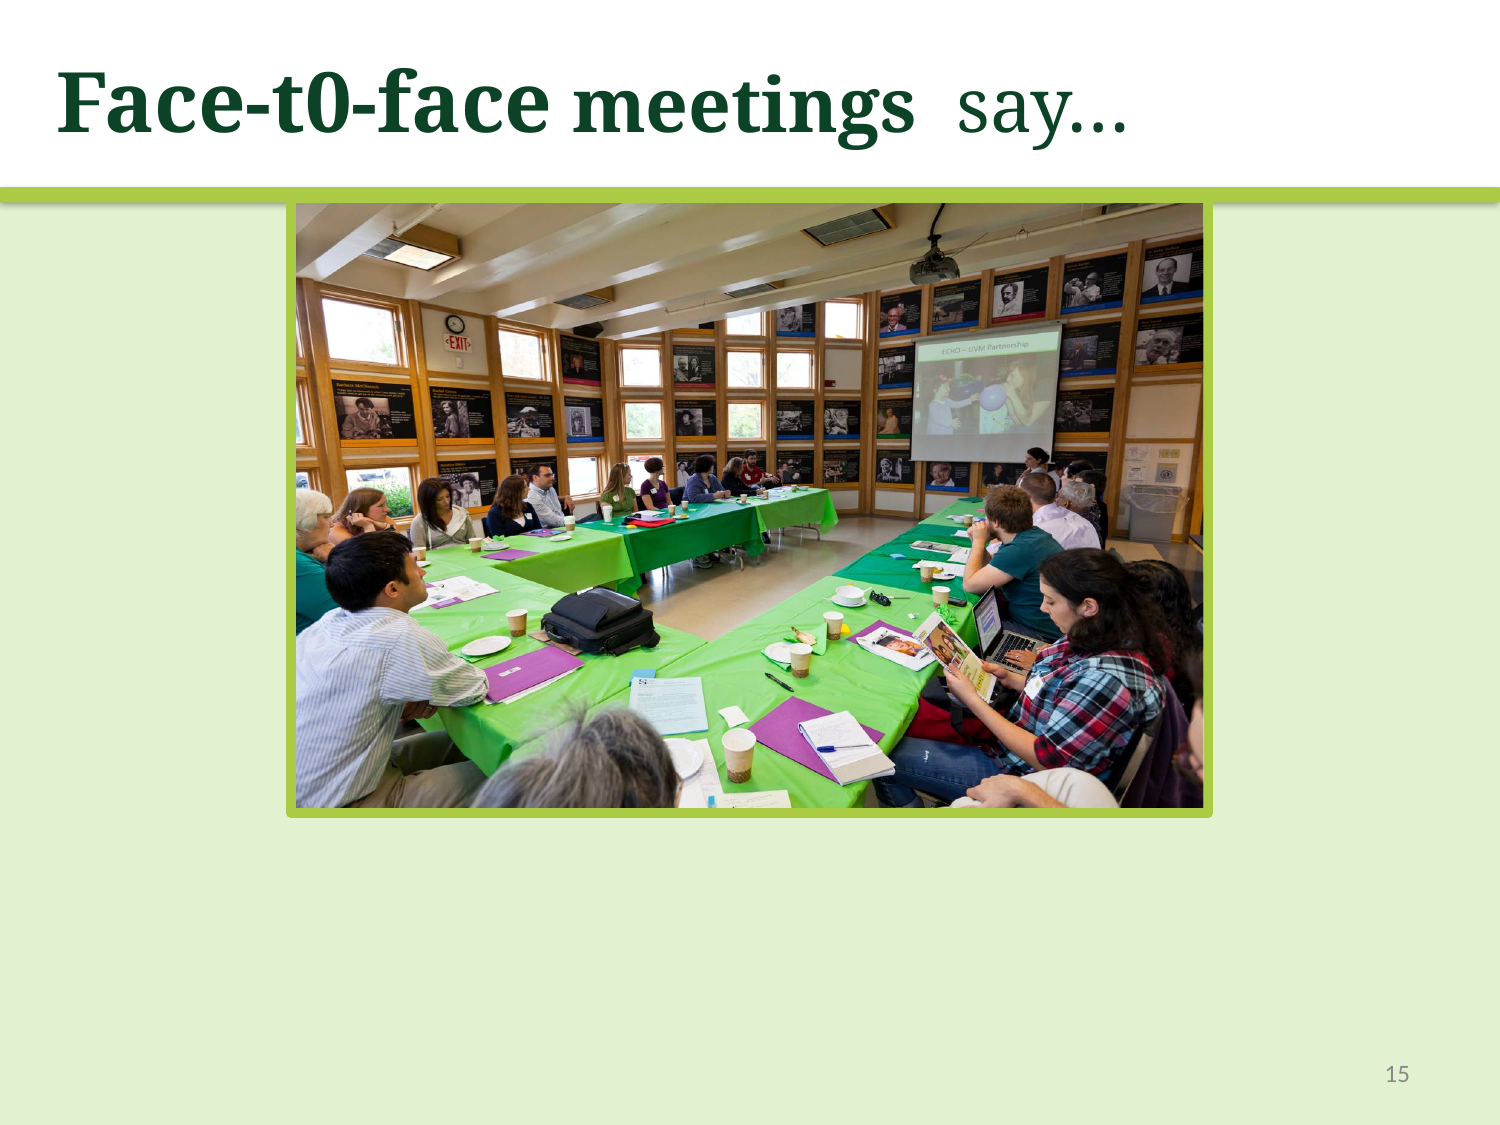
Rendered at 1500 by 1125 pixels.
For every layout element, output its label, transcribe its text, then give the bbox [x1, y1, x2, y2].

picture [295, 202, 1205, 809]
text_box [0, 187, 1500, 203]
title Face-t0-face meetings say… [41, 45, 1463, 167]
text_box [0, 0, 1500, 186]
slide_number 15 [1074, 1042, 1425, 1103]
